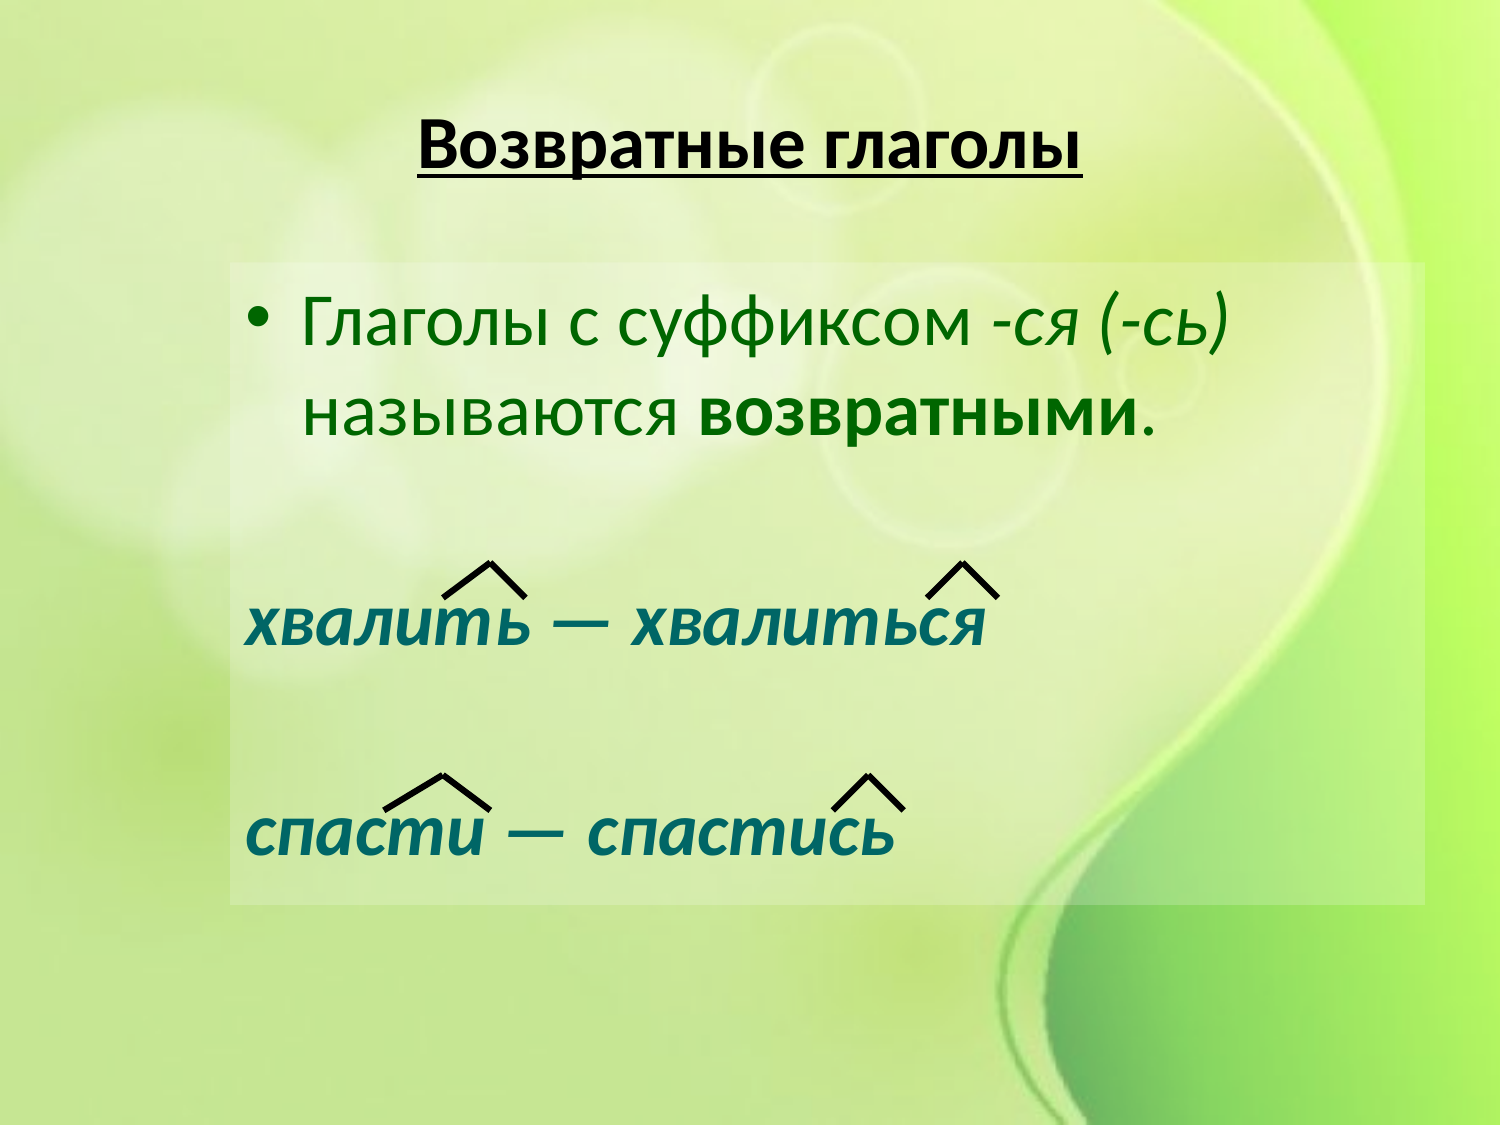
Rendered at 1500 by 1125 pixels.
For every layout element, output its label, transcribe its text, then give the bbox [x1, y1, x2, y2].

title Возвратные глаголы [75, 45, 1425, 233]
list Глаголы с суффиксом -ся (-сь) называются возвратными. хвалить — хвалиться спасти — спастись [230, 262, 1425, 905]
